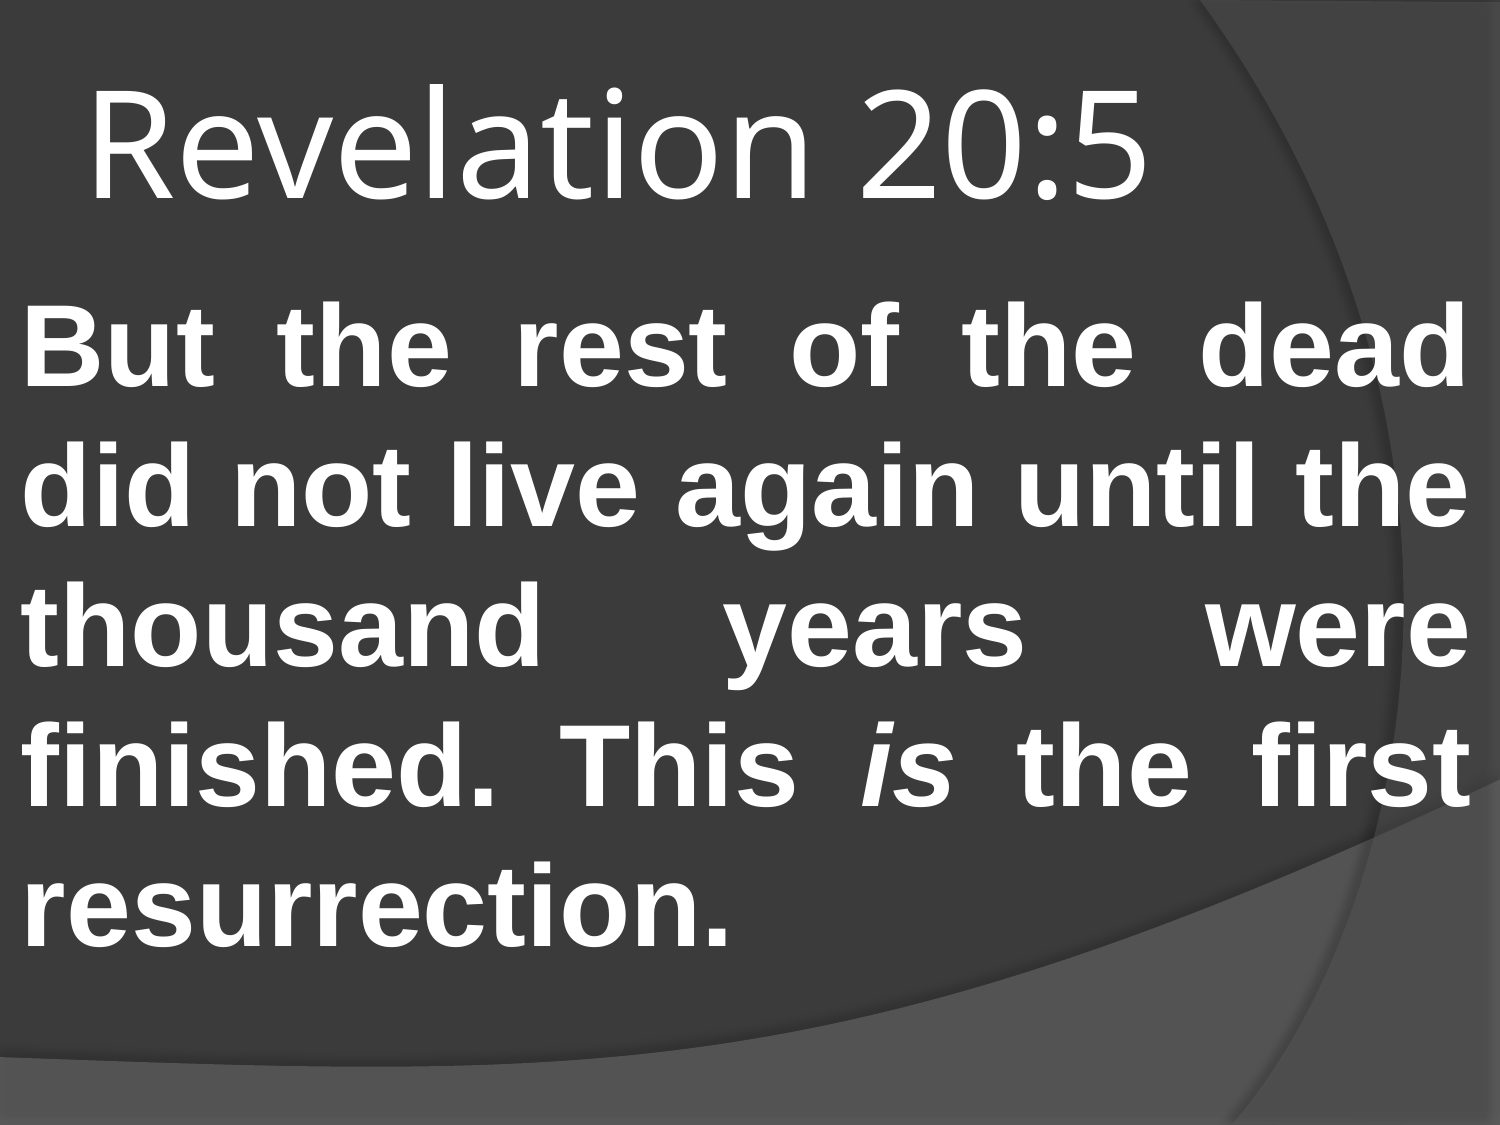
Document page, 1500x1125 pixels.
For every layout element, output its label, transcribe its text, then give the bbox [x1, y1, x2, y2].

title Revelation 20:5 [75, 45, 1300, 233]
list But the rest of the dead did not live again until the thousand years were finished. This is the first resurrection. [0, 262, 1488, 1125]
